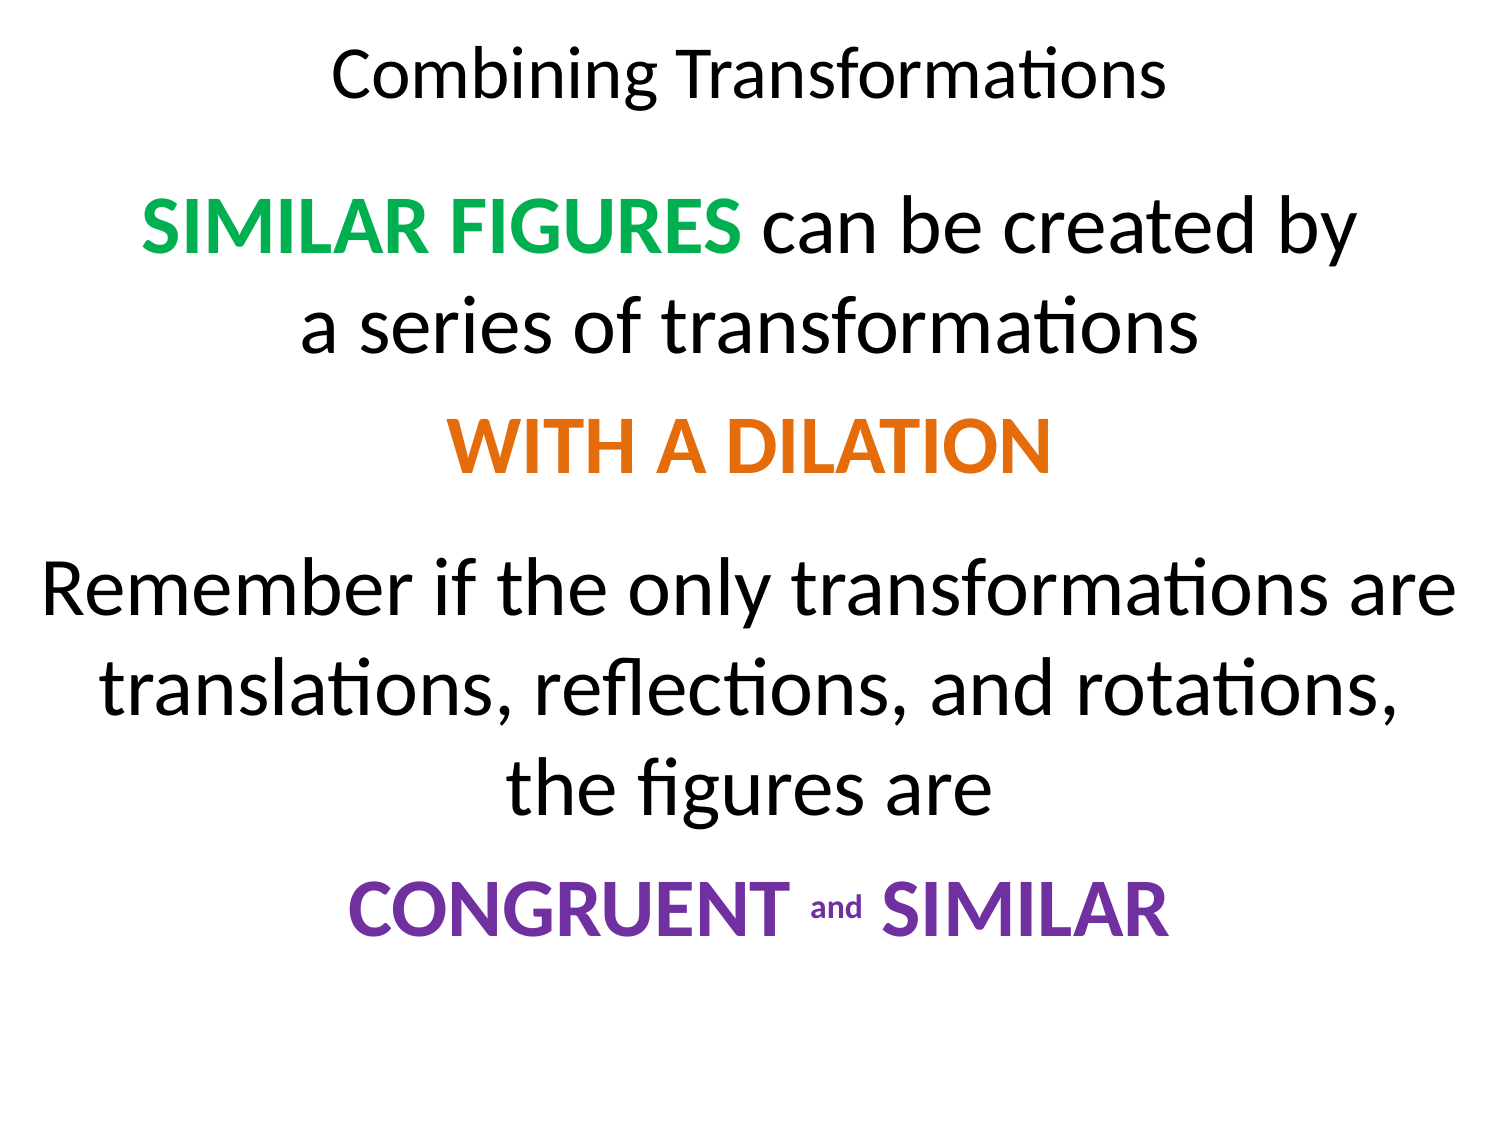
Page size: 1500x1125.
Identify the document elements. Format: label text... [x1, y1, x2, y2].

list SIMILAR FIGURES can be created by a series of transformations WITH A DILATION Remember if the only transformations are translations, reflections, and rotations, the figures are CONGRUENT and SIMILAR [12, 162, 1488, 1075]
title Combining Transformations [0, 0, 1500, 138]
